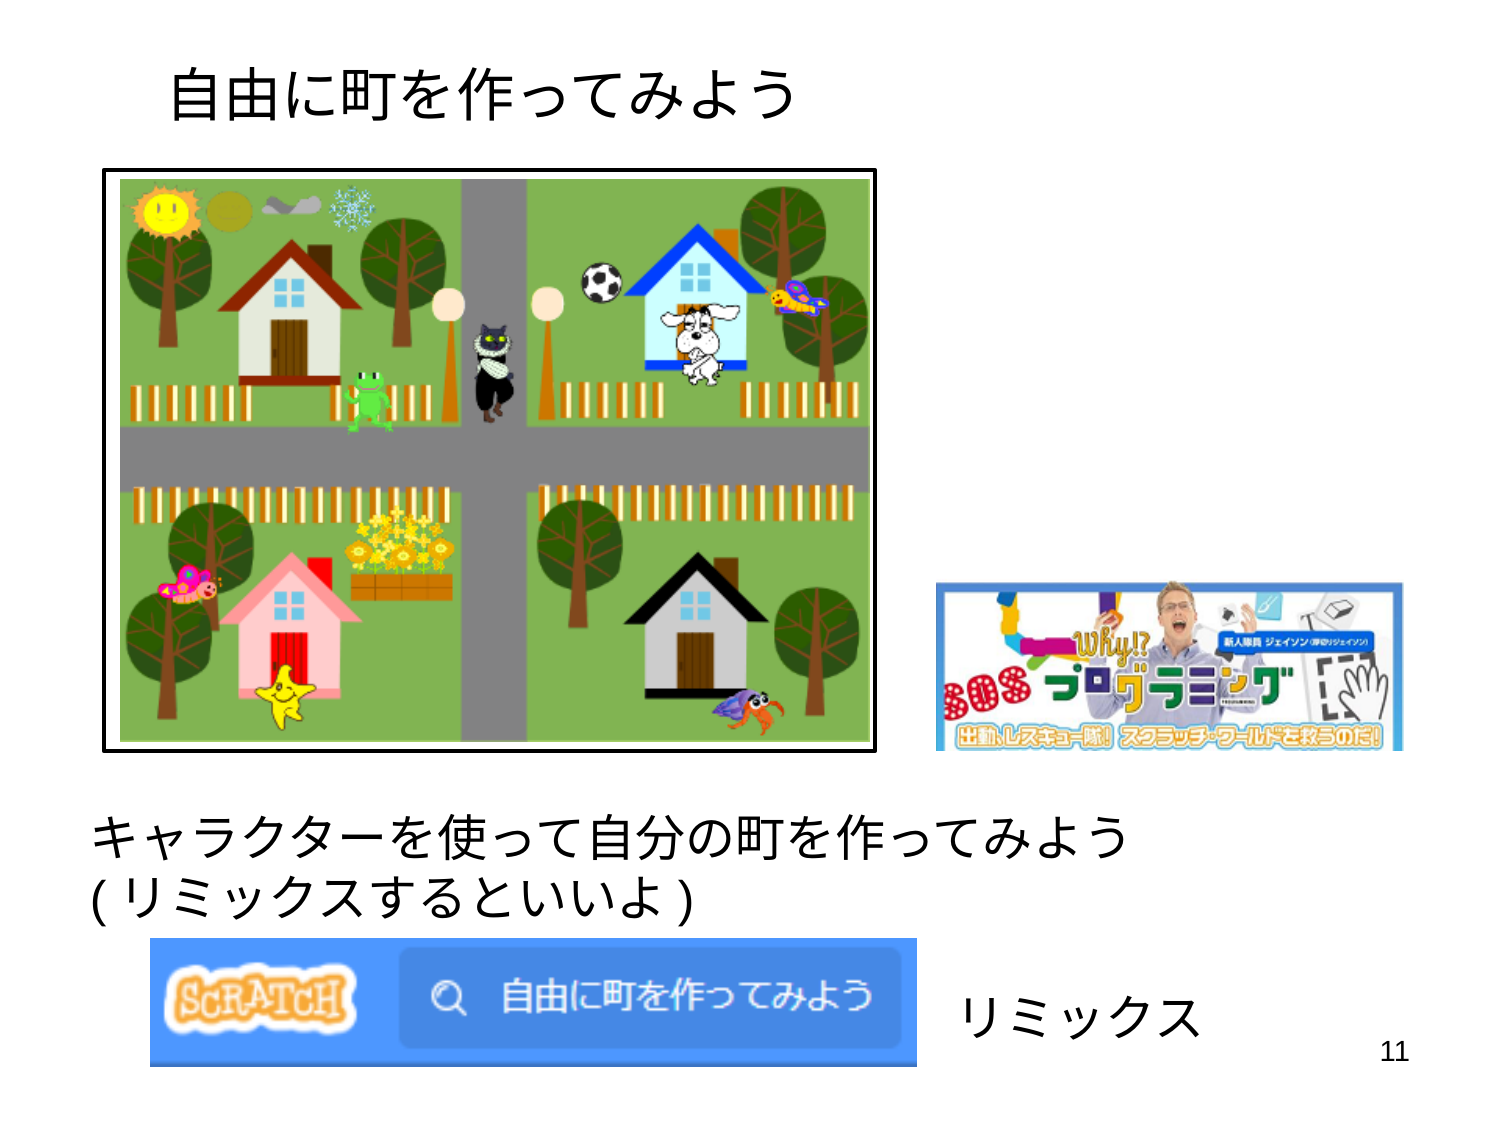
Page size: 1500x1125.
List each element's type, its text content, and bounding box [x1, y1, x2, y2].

text_box [103, 169, 875, 752]
picture [149, 938, 917, 1067]
text_box [875, 399, 1453, 747]
picture [119, 179, 870, 742]
picture [936, 578, 1404, 751]
text_box キャラクターを使って自分の町を作ってみよう (リミックスするといいよ) [74, 798, 1397, 994]
text_box リミックス [941, 978, 1269, 1054]
slide_number 11 [1074, 1024, 1425, 1103]
title 自由に町を作ってみよう [150, 35, 1425, 137]
